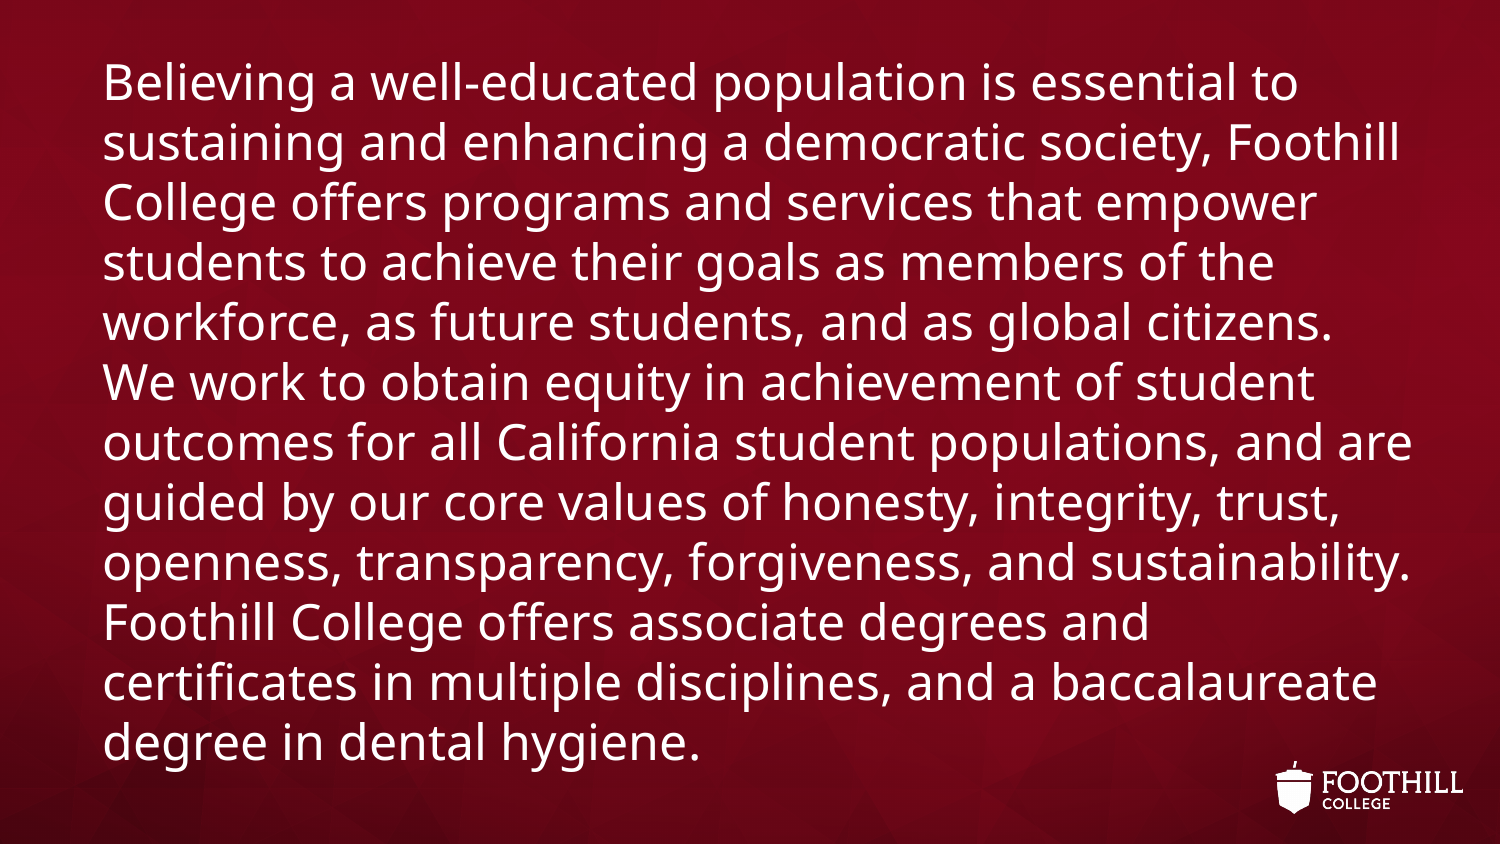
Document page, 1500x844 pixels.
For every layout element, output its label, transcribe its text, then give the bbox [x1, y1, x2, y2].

text_box Believing a well-educated population is essential to sustaining and enhancing a democratic society, Foothill College offers programs and services that empower students to achieve their goals as members of the workforce, as future students, and as global citizens. We work to obtain equity in achievement of student outcomes for all California student populations, and are guided by our core values of honesty, integrity, trust, openness, transparency, forgiveness, and sustainability. Foothill College offers associate degrees and certificates in multiple disciplines, and a baccalaureate degree in dental hygiene. [87, 43, 1433, 778]
picture [0, 0, 1500, 844]
